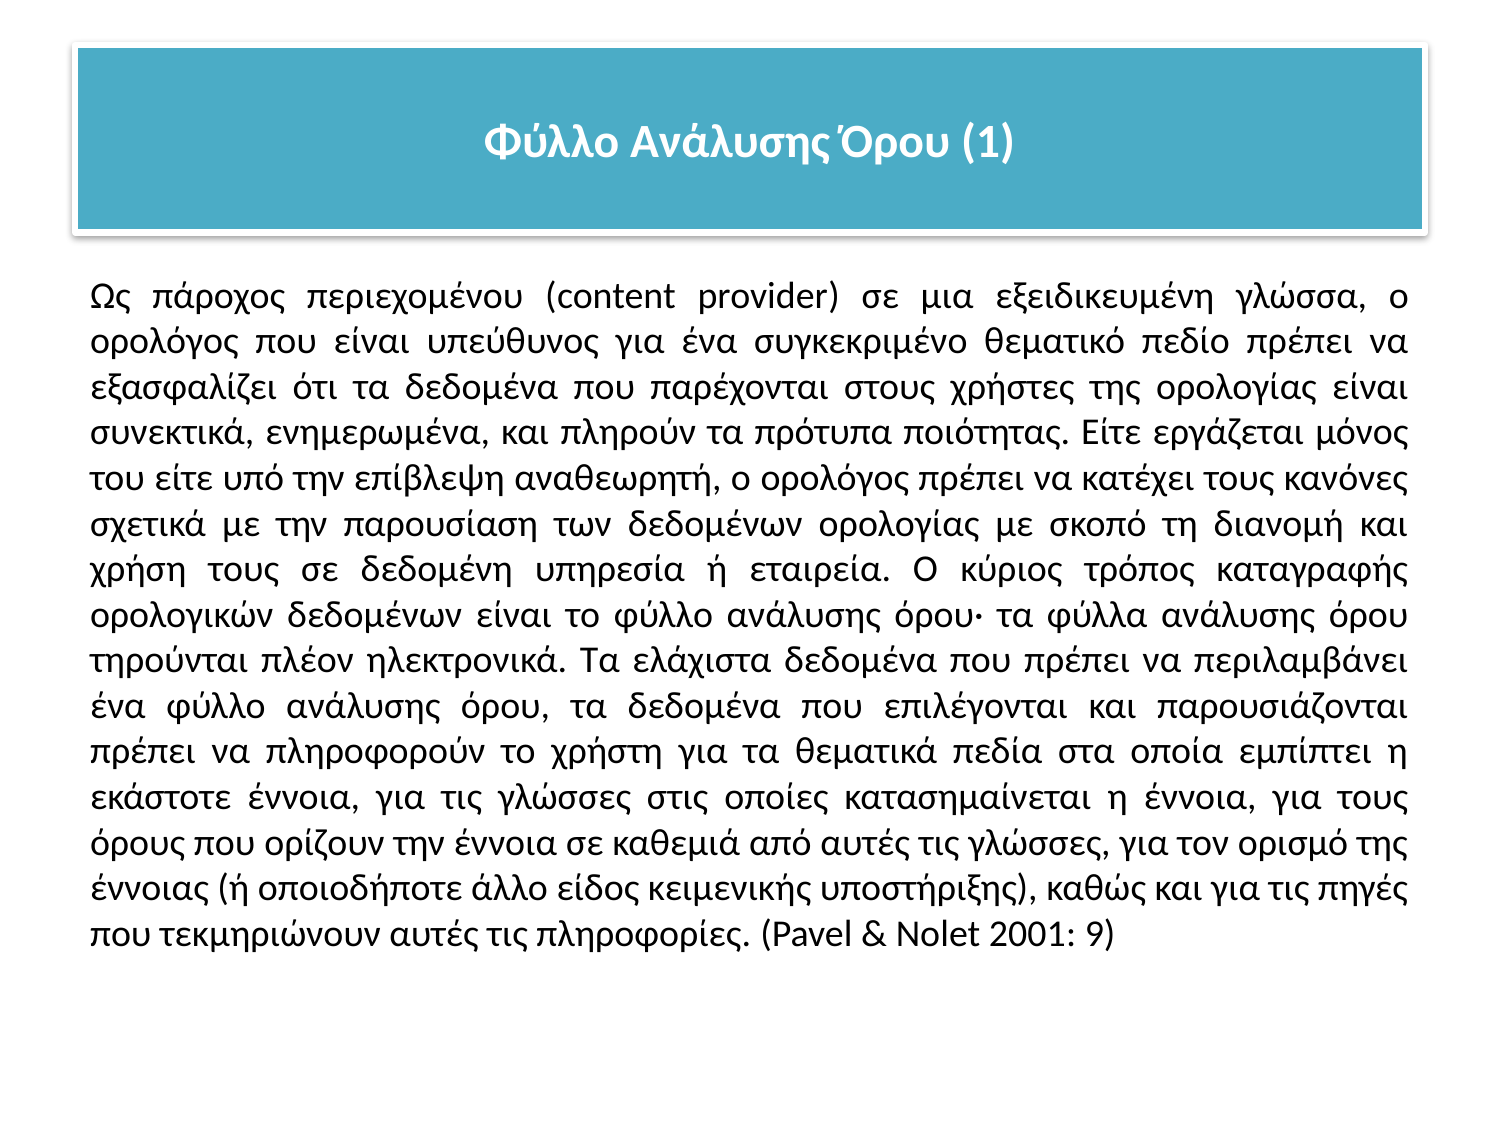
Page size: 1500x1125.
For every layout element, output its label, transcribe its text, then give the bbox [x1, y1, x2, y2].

title Φύλλο Ανάλυσης Όρου (1) [72, 42, 1428, 236]
list Ως πάροχος περιεχομένου (content provider) σε μια εξειδικευμένη γλώσσα, ο ορολόγος που είναι υπεύθυνος για ένα συγκεκριμένο θεματικό πεδίο πρέπει να εξασφαλίζει ότι τα δεδομένα που παρέχονται στους χρήστες της ορολογίας είναι συνεκτικά, ενημερωμένα, και πληρούν τα πρότυπα ποιότητας. Είτε εργάζεται μόνος του είτε υπό την επίβλεψη αναθεωρητή, ο ορολόγος πρέπει να κατέχει τους κανόνες σχετικά με την παρουσίαση των δεδομένων ορολογίας με σκοπό τη διανομή και χρήση τους σε δεδομένη υπηρεσία ή εταιρεία. Ο κύριος τρόπος καταγραφής ορολογικών δεδομένων είναι το φύλλο ανάλυσης όρου· τα φύλλα ανάλυσης όρου τηρούνται πλέον ηλεκτρονικά. Τα ελάχιστα δεδομένα που πρέπει να περιλαμβάνει ένα φύλλο ανάλυσης όρου, τα δεδομένα που επιλέγονται και παρουσιάζονται πρέπει να πληροφορούν το χρήστη για τα θεματικά πεδία στα οποία εμπίπτει η εκάστοτε έννοια, για τις γλώσσες στις οποίες κατασημαίνεται η έννοια, για τους όρους που ορίζουν την έννοια σε καθεμιά από αυτές τις γλώσσες, για τον ορισμό της έννοιας (ή οποιοδήποτε άλλο είδος κειμενικής υποστήριξης), καθώς και για τις πηγές που τεκμηριώνουν αυτές τις πληροφορίες. (Pavel & Nolet 2001: 9) [75, 262, 1425, 1005]
